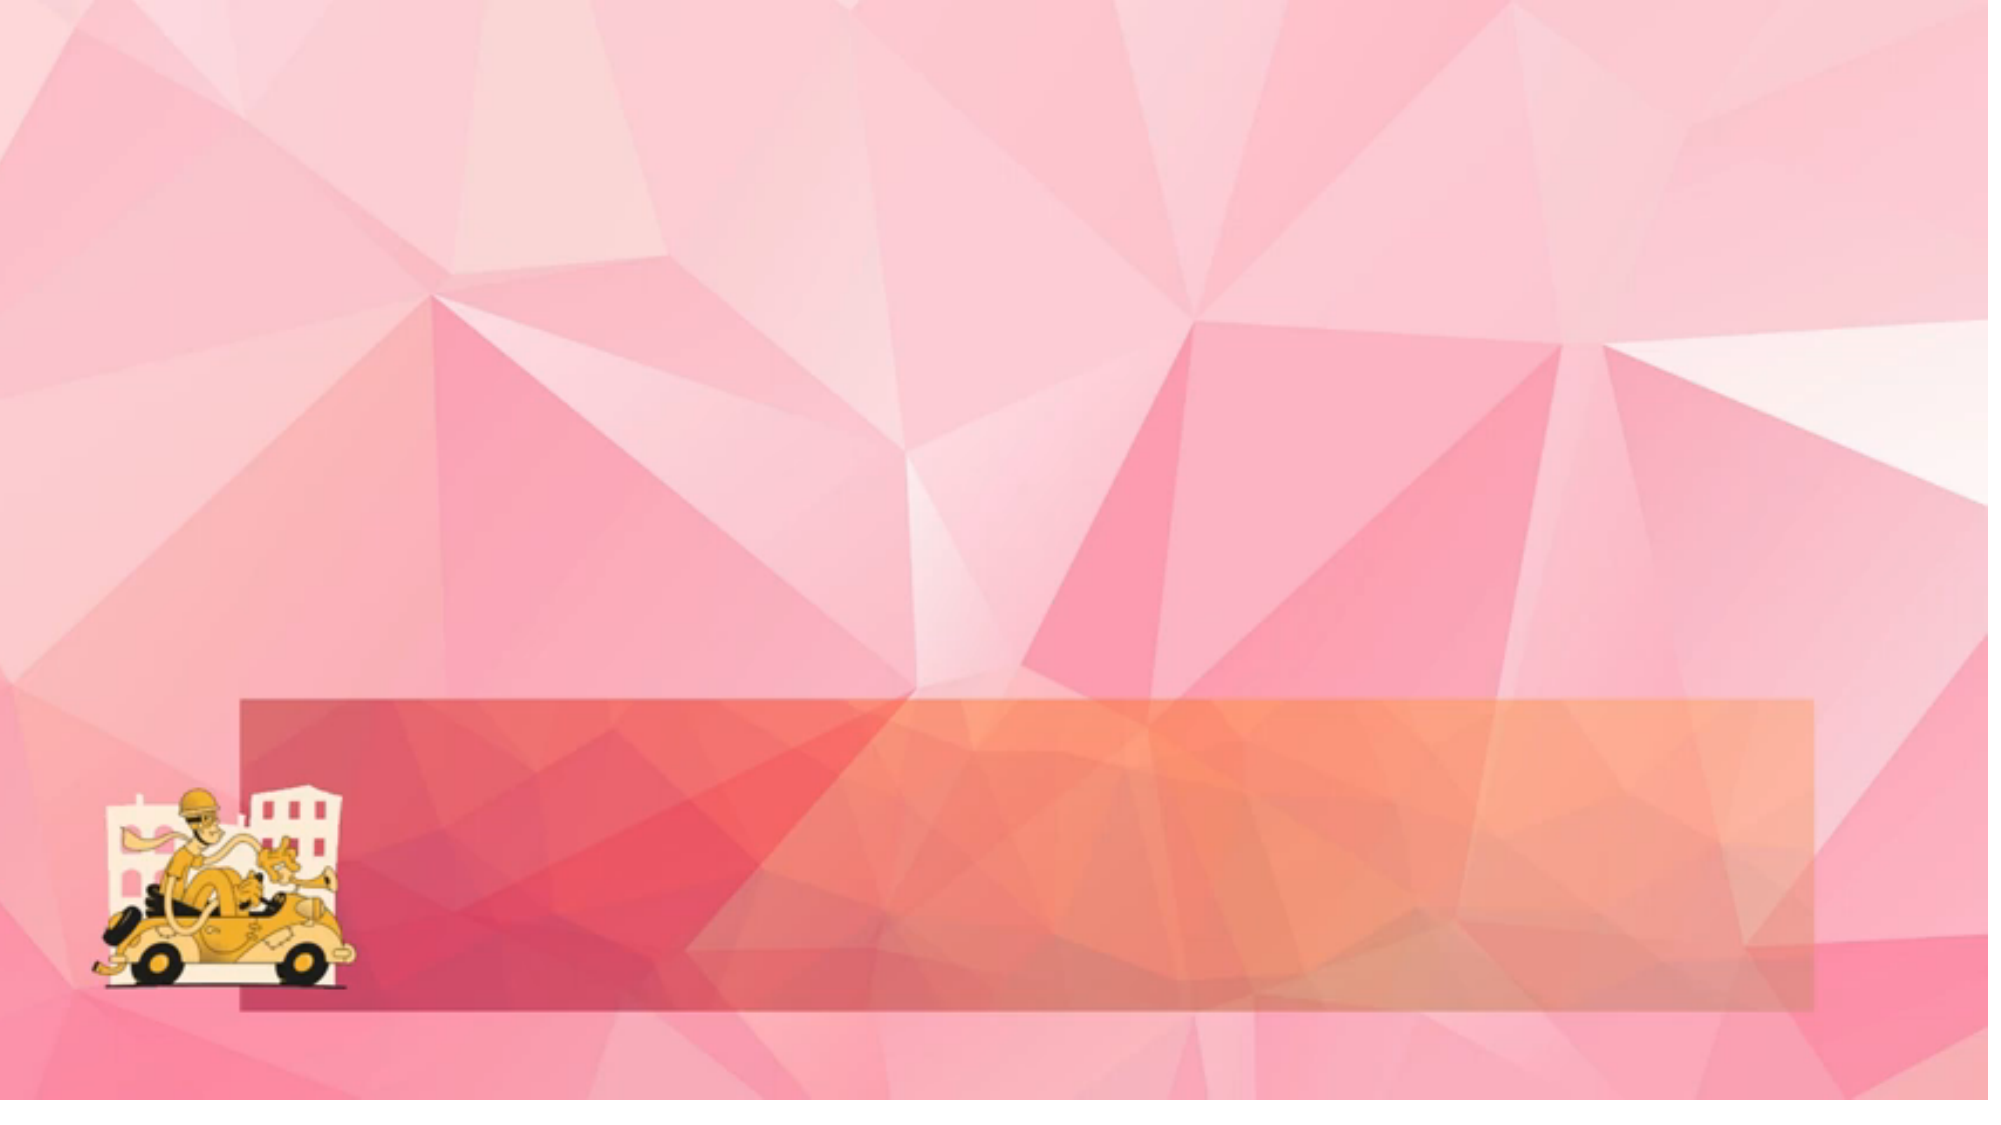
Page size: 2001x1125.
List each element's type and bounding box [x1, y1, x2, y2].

text_box [0, 0, 1988, 1100]
